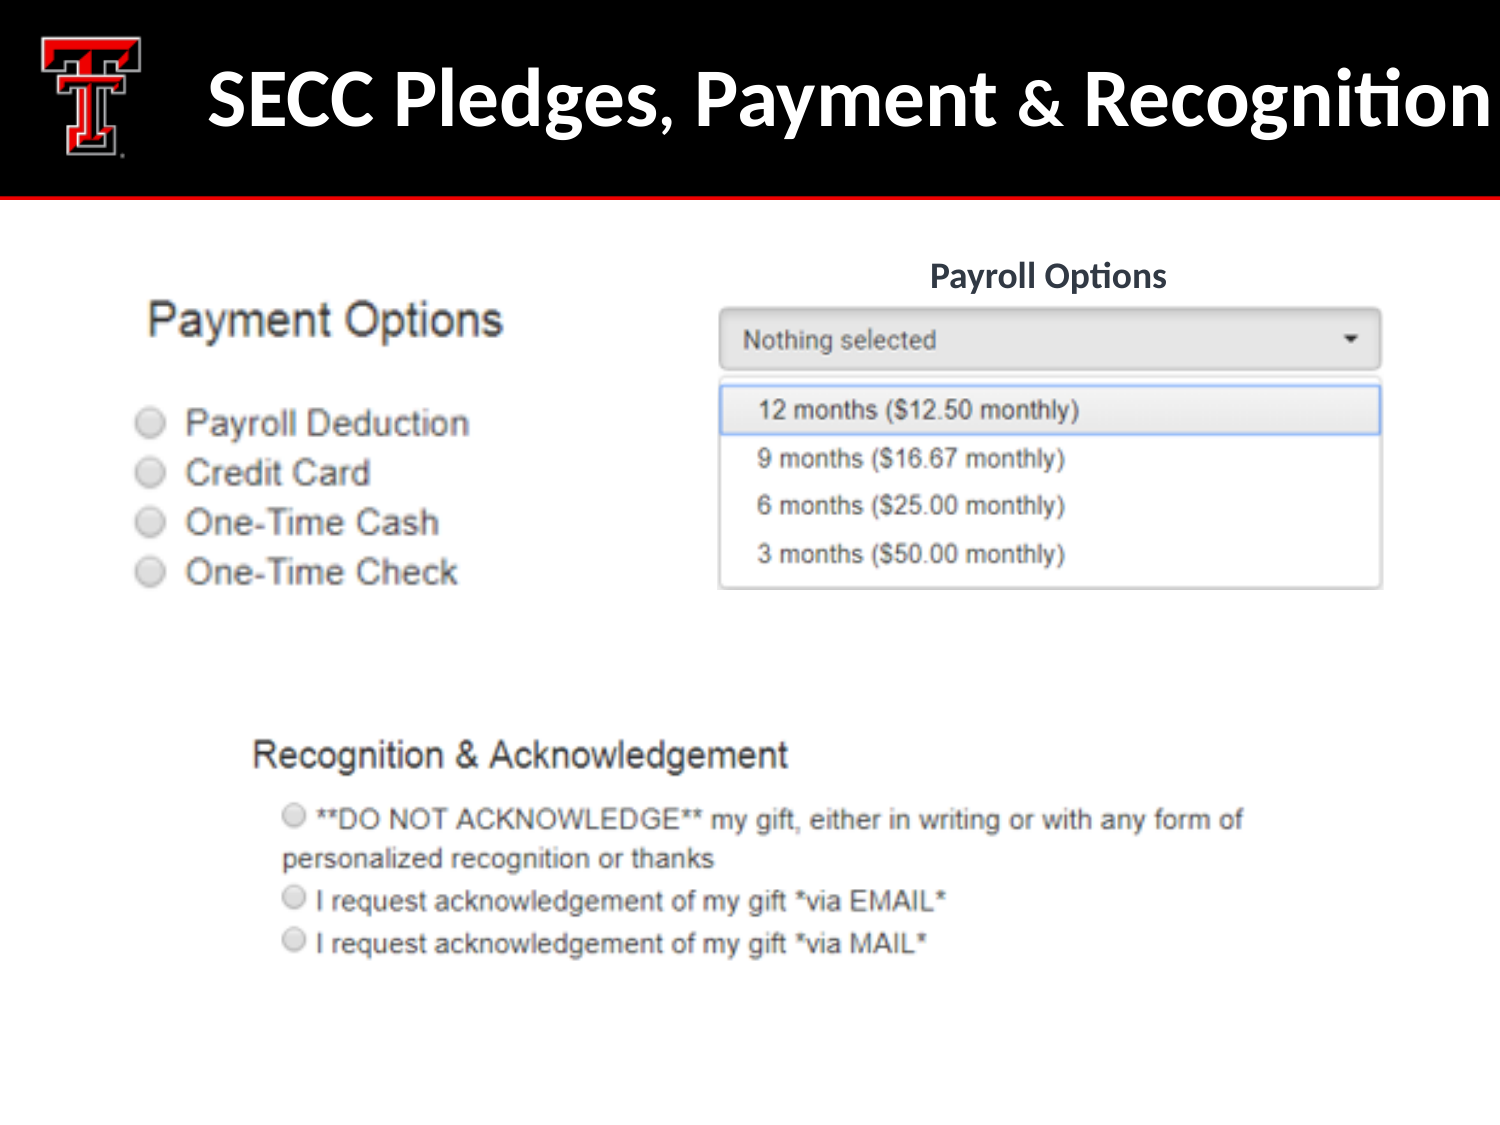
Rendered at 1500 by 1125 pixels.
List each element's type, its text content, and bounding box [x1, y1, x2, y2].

picture [716, 293, 1384, 590]
picture [116, 284, 521, 599]
picture [243, 727, 1257, 976]
text_box Payroll Options [915, 243, 1186, 292]
picture [0, 0, 1500, 200]
